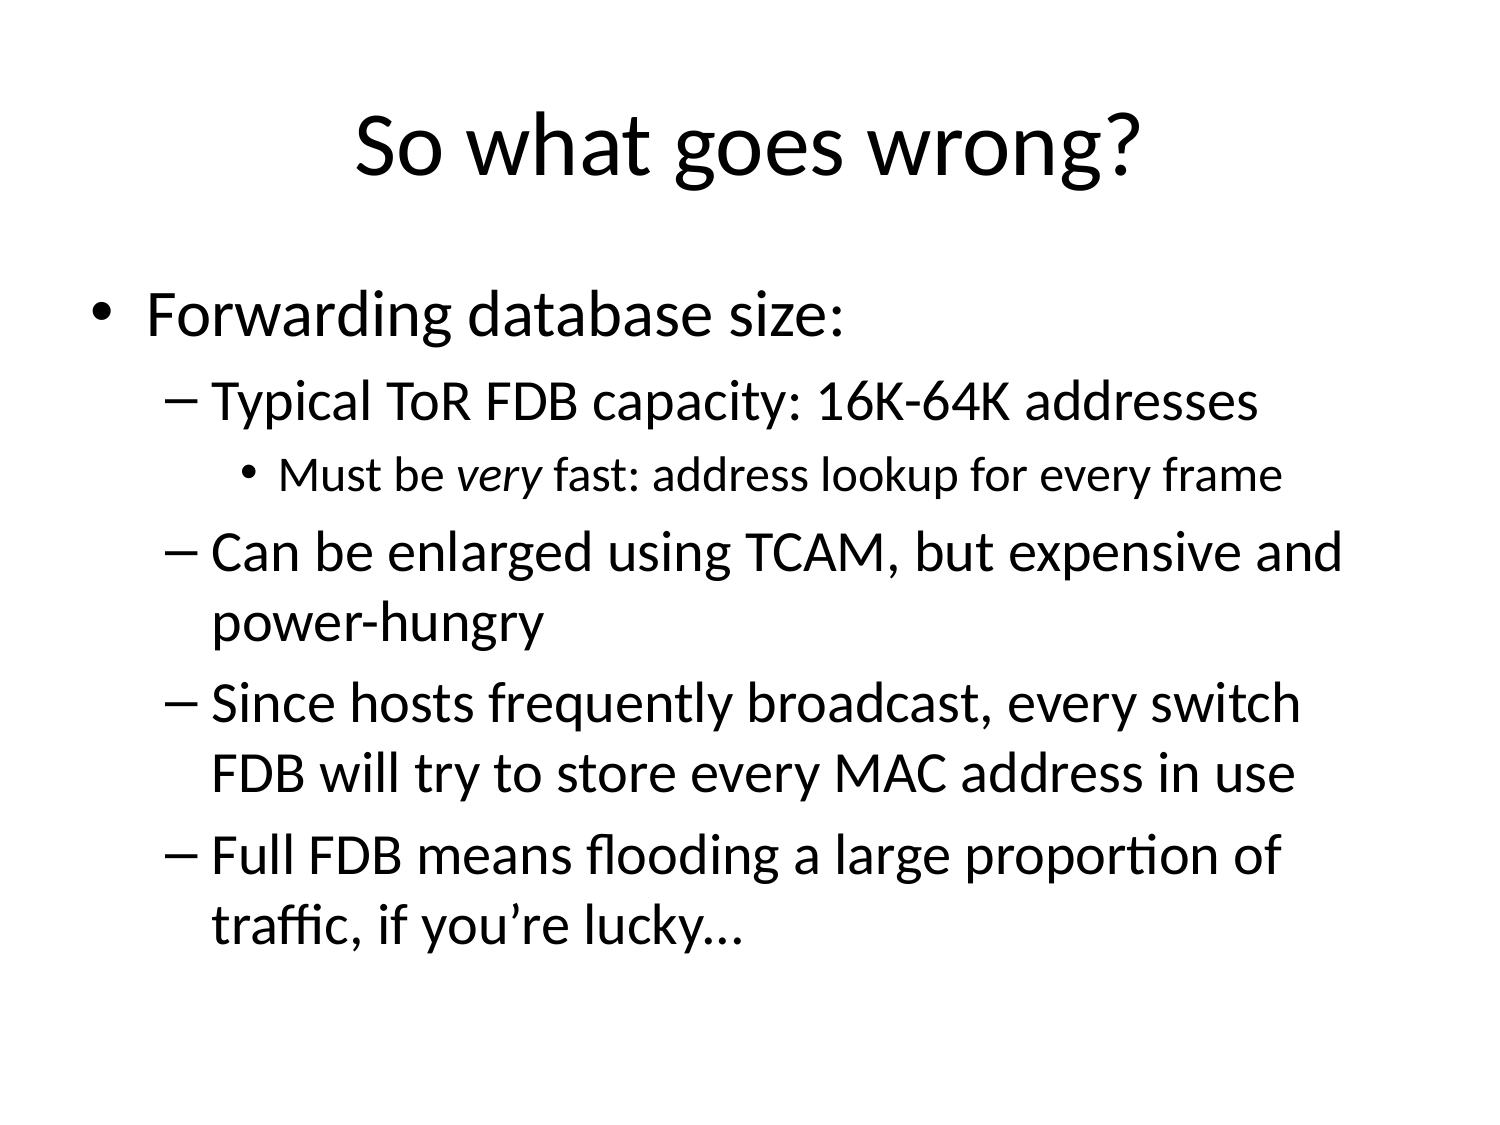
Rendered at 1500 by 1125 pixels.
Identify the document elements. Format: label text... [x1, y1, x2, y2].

title So what goes wrong? [75, 45, 1425, 233]
list Forwarding database size: Typical ToR FDB capacity: 16K-64K addresses Must be very fast: address lookup for every frame Can be enlarged using TCAM, but expensive and power-hungry Since hosts frequently broadcast, every switch FDB will try to store every MAC address in use Full FDB means flooding a large proportion of traffic, if you’re lucky... [75, 262, 1425, 1005]
